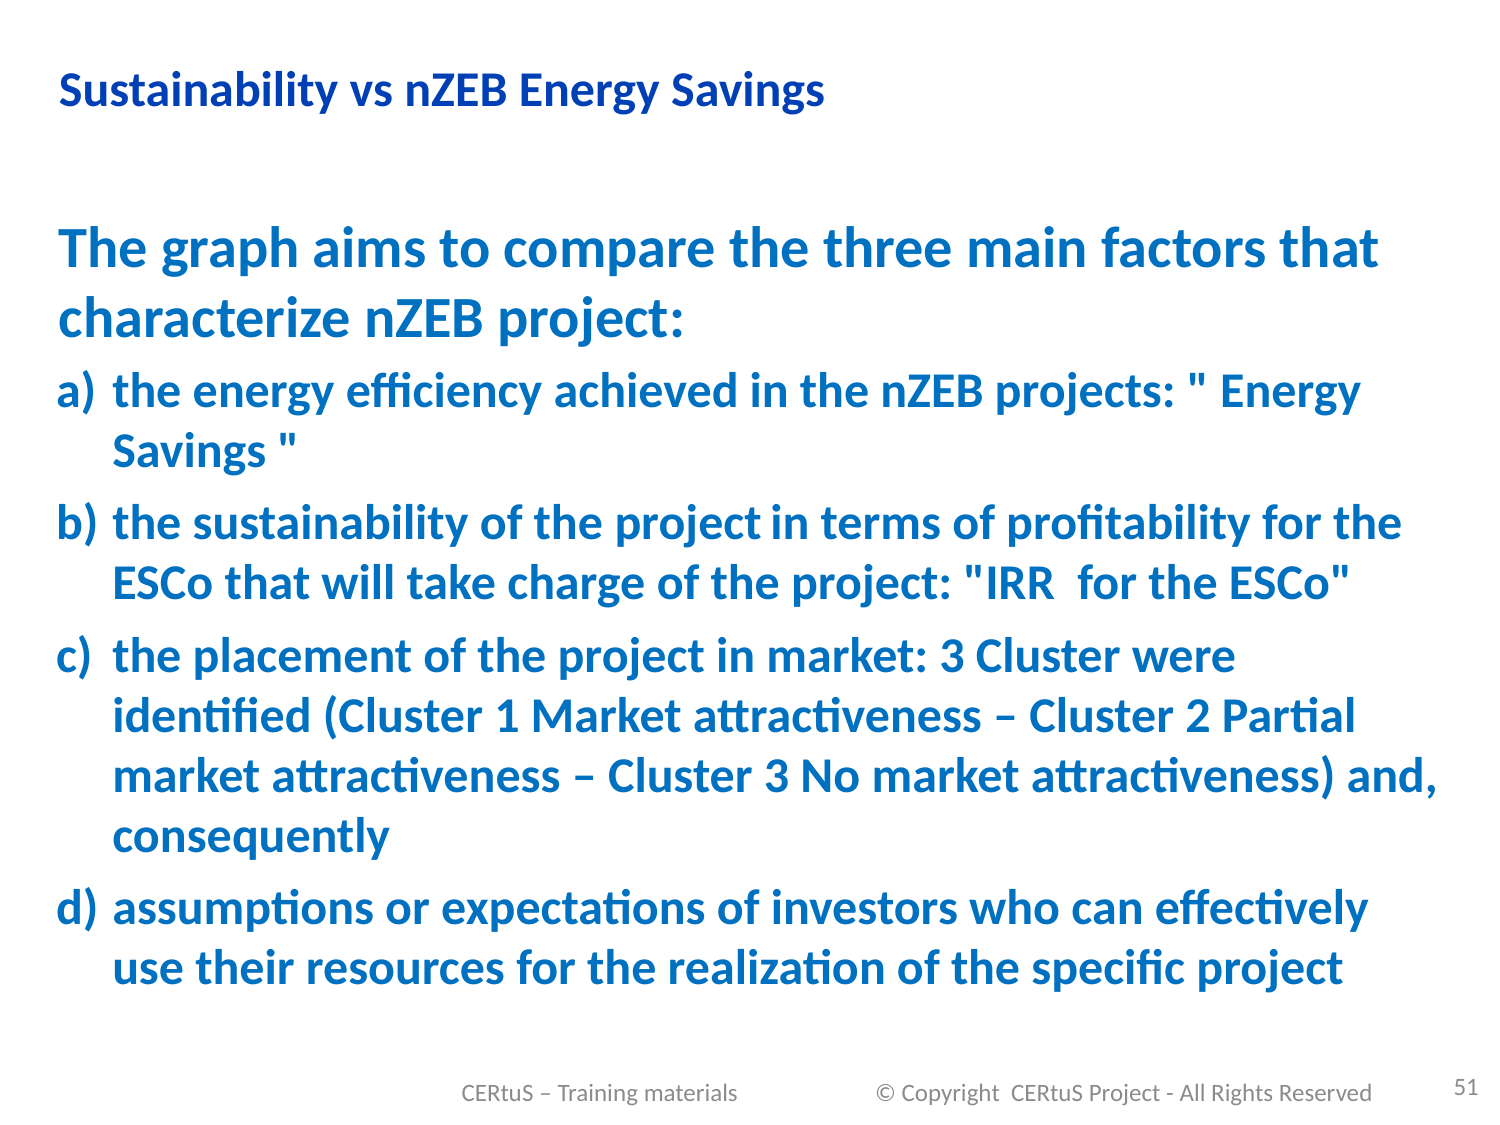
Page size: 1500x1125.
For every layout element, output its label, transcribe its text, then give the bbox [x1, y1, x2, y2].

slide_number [289, 1071, 556, 1125]
footer CERtuS – Training materials © Copyright CERtuS Project - All Rights Reserved [383, 1064, 1453, 1118]
text_box The graph aims to compare the three main factors that characterize nZEB project: [0, 196, 1500, 362]
text_box the energy efficiency achieved in the nZEB projects: " Energy Savings " the sustainability of the project in terms of profitability for the ESCo that will take charge of the project: "IRR for the ESCo" the placement of the project in market: 3 Cluster were identified (Cluster 1 Market attractiveness – Cluster 2 Partial market attractiveness – Cluster 3 No market attractiveness) and, consequently assumptions or expectations of investors who can effectively use their resources for the realization of the specific project [41, 349, 1459, 1003]
text_box Sustainability vs nZEB Energy Savings [0, 3, 1294, 169]
slide_number 51 [1387, 1058, 1495, 1112]
